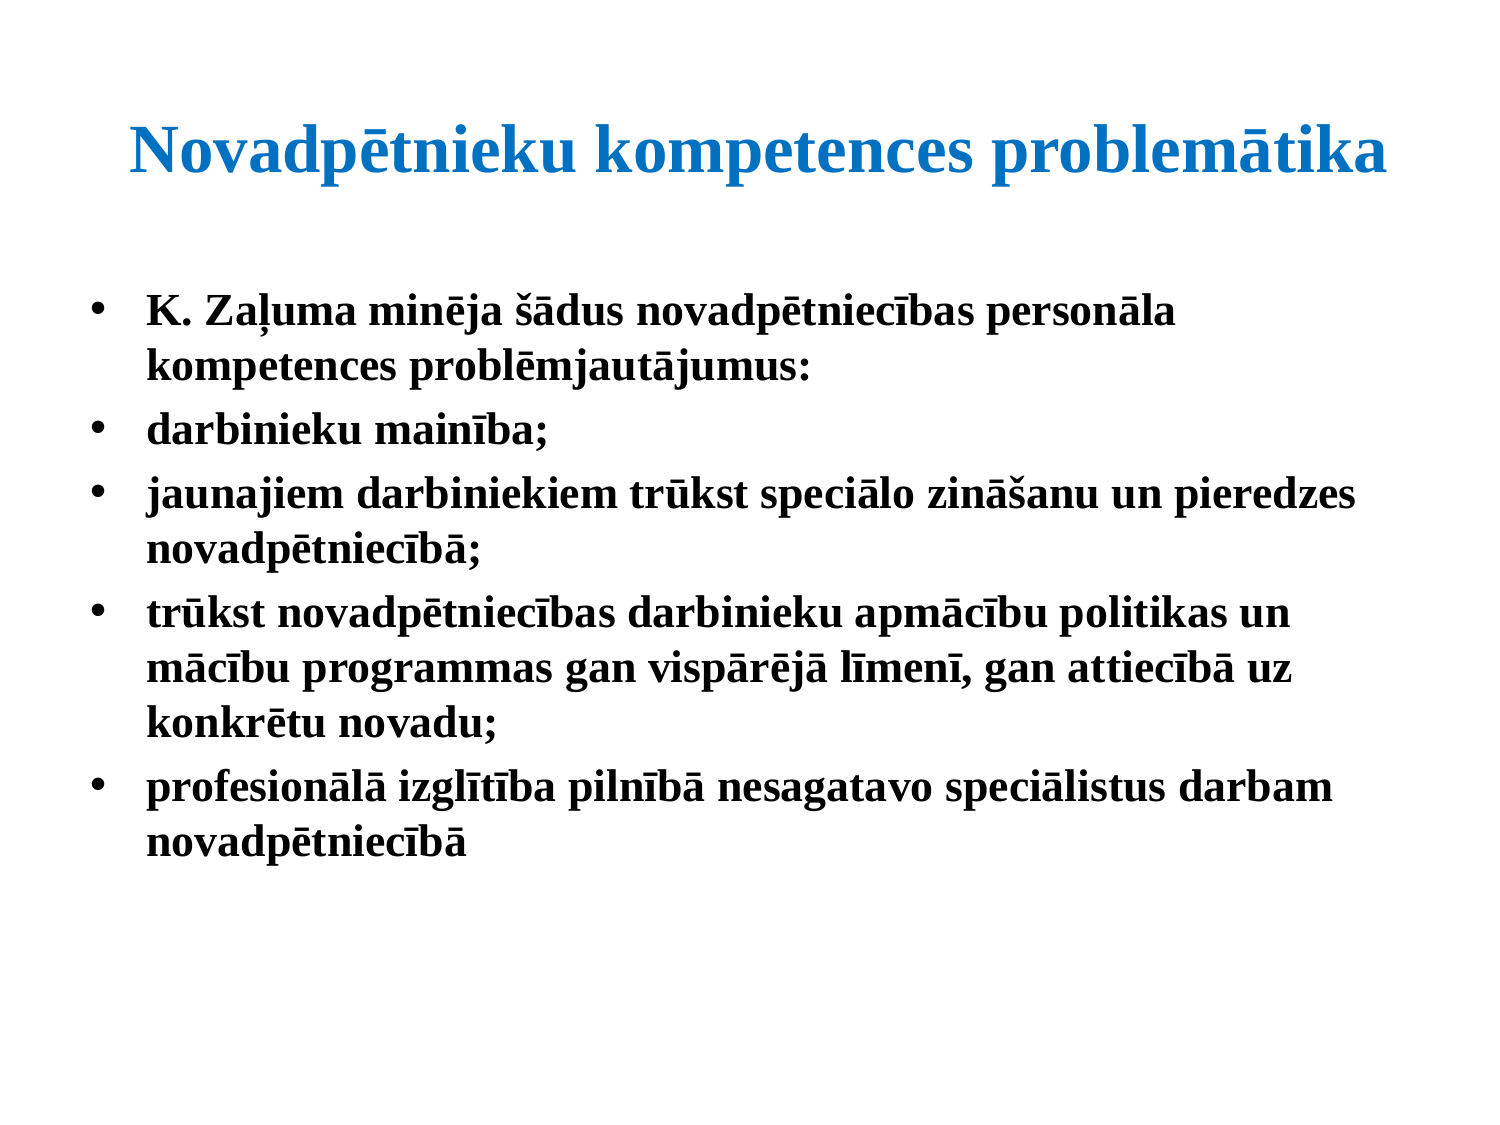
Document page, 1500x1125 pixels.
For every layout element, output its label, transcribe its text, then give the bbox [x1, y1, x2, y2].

list K. Zaļuma minēja šādus novadpētniecības personāla kompetences problēmjautājumus: darbinieku mainība; jaunajiem darbiniekiem trūkst speciālo zināšanu un pieredzes novadpētniecībā; trūkst novadpētniecības darbinieku apmācību politikas un mācību programmas gan vispārējā līmenī, gan attiecībā uz konkrētu novadu; profesionālā izglītība pilnībā nesagatavo speciālistus darbam novadpētniecībā [74, 207, 1426, 1006]
title Novadpētnieku kompetences problemātika [74, 44, 1426, 207]
